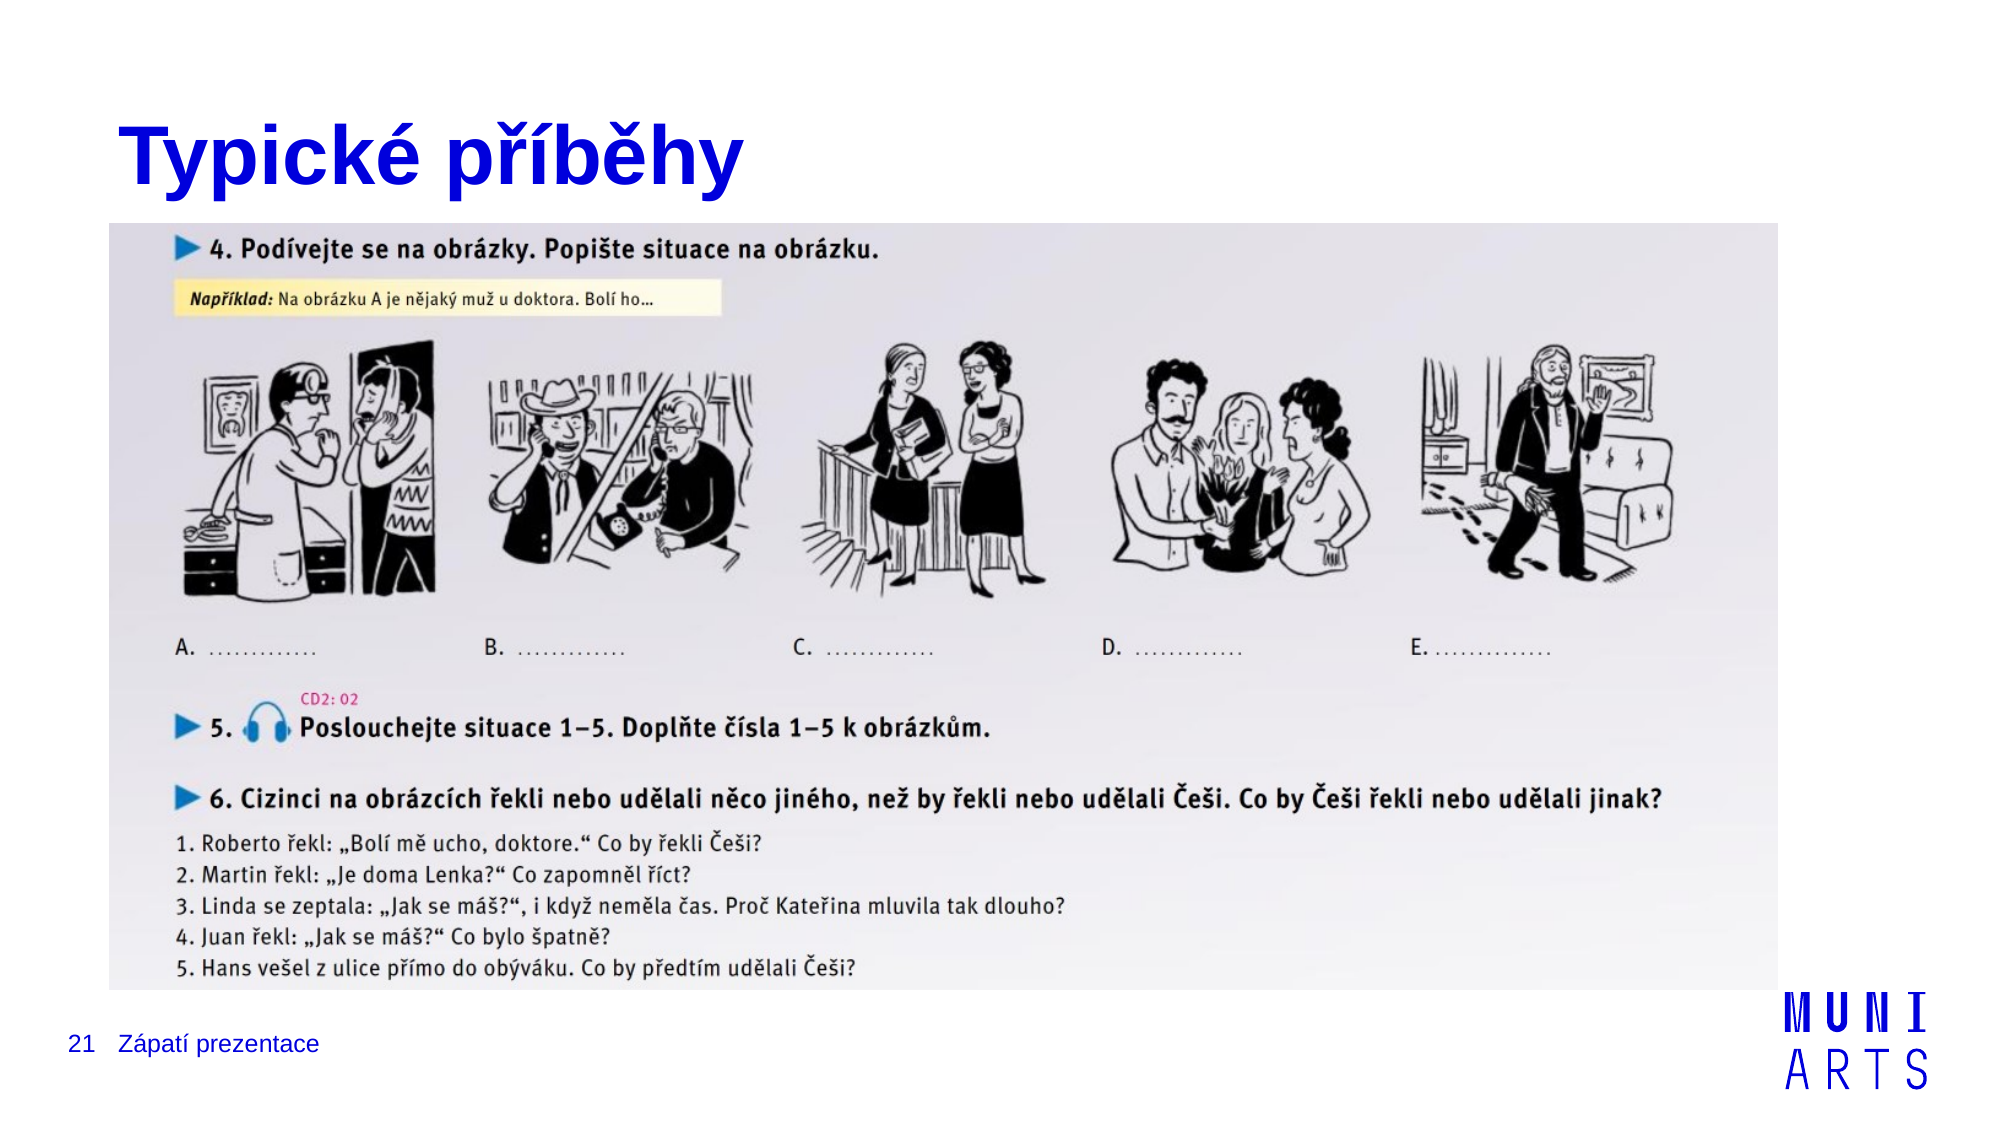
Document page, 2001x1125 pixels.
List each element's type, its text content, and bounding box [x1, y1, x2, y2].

slide_number 21 [67, 1021, 110, 1063]
footer Zápatí prezentace [118, 1021, 1418, 1063]
title Typické příběhy [118, 118, 1883, 193]
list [108, 223, 1778, 991]
